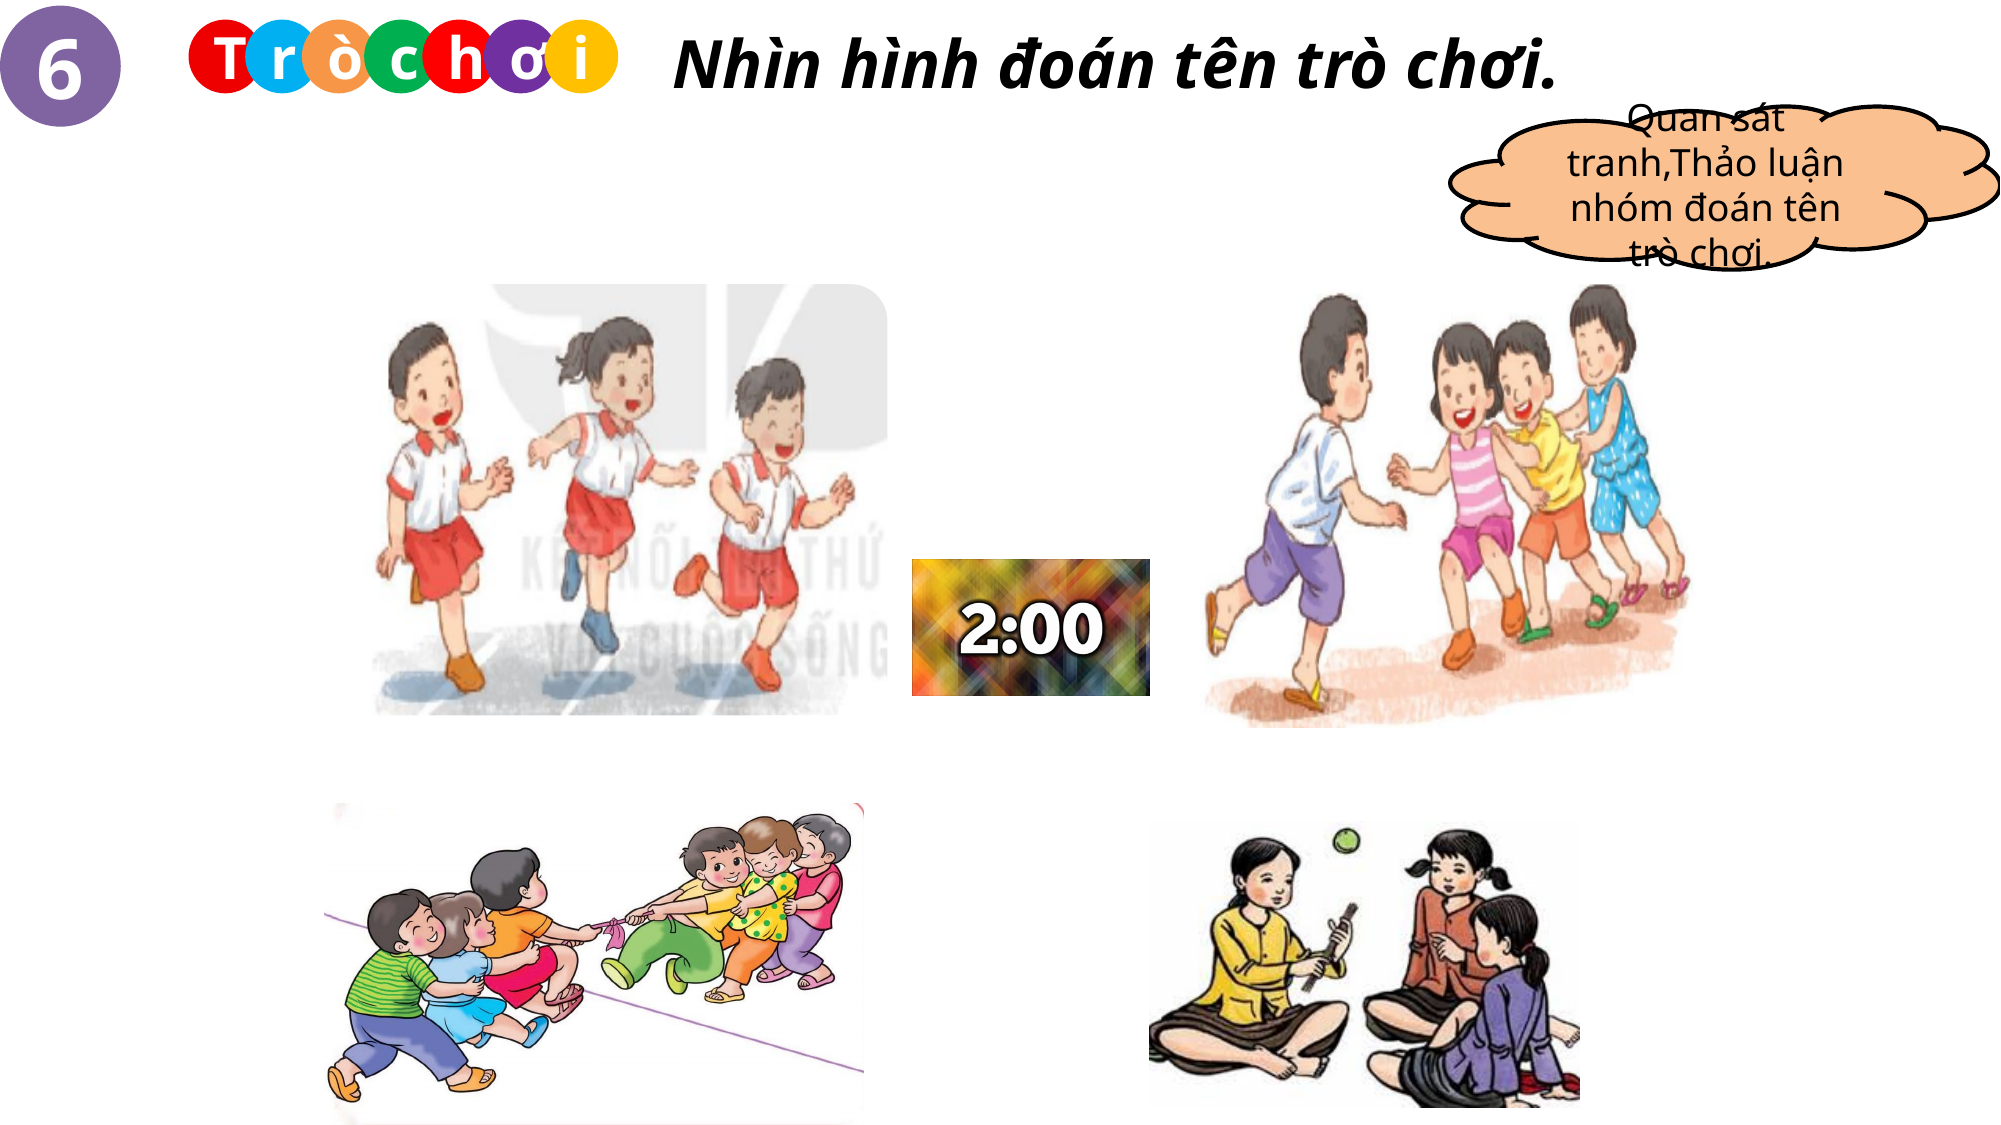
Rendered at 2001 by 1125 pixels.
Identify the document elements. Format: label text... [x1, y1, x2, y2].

picture [329, 283, 888, 716]
text_box Quan sát tranh,Thảo luận nhóm đoán tên trò chơi. [1448, 104, 2000, 272]
text_box Nhìn hình đoán tên trò chơi. [657, 14, 1744, 110]
text_box 6 [0, 3, 123, 129]
picture [1199, 283, 1701, 729]
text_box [911, 558, 1151, 697]
picture [1149, 821, 1580, 1108]
picture [324, 803, 864, 1125]
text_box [188, 19, 619, 94]
